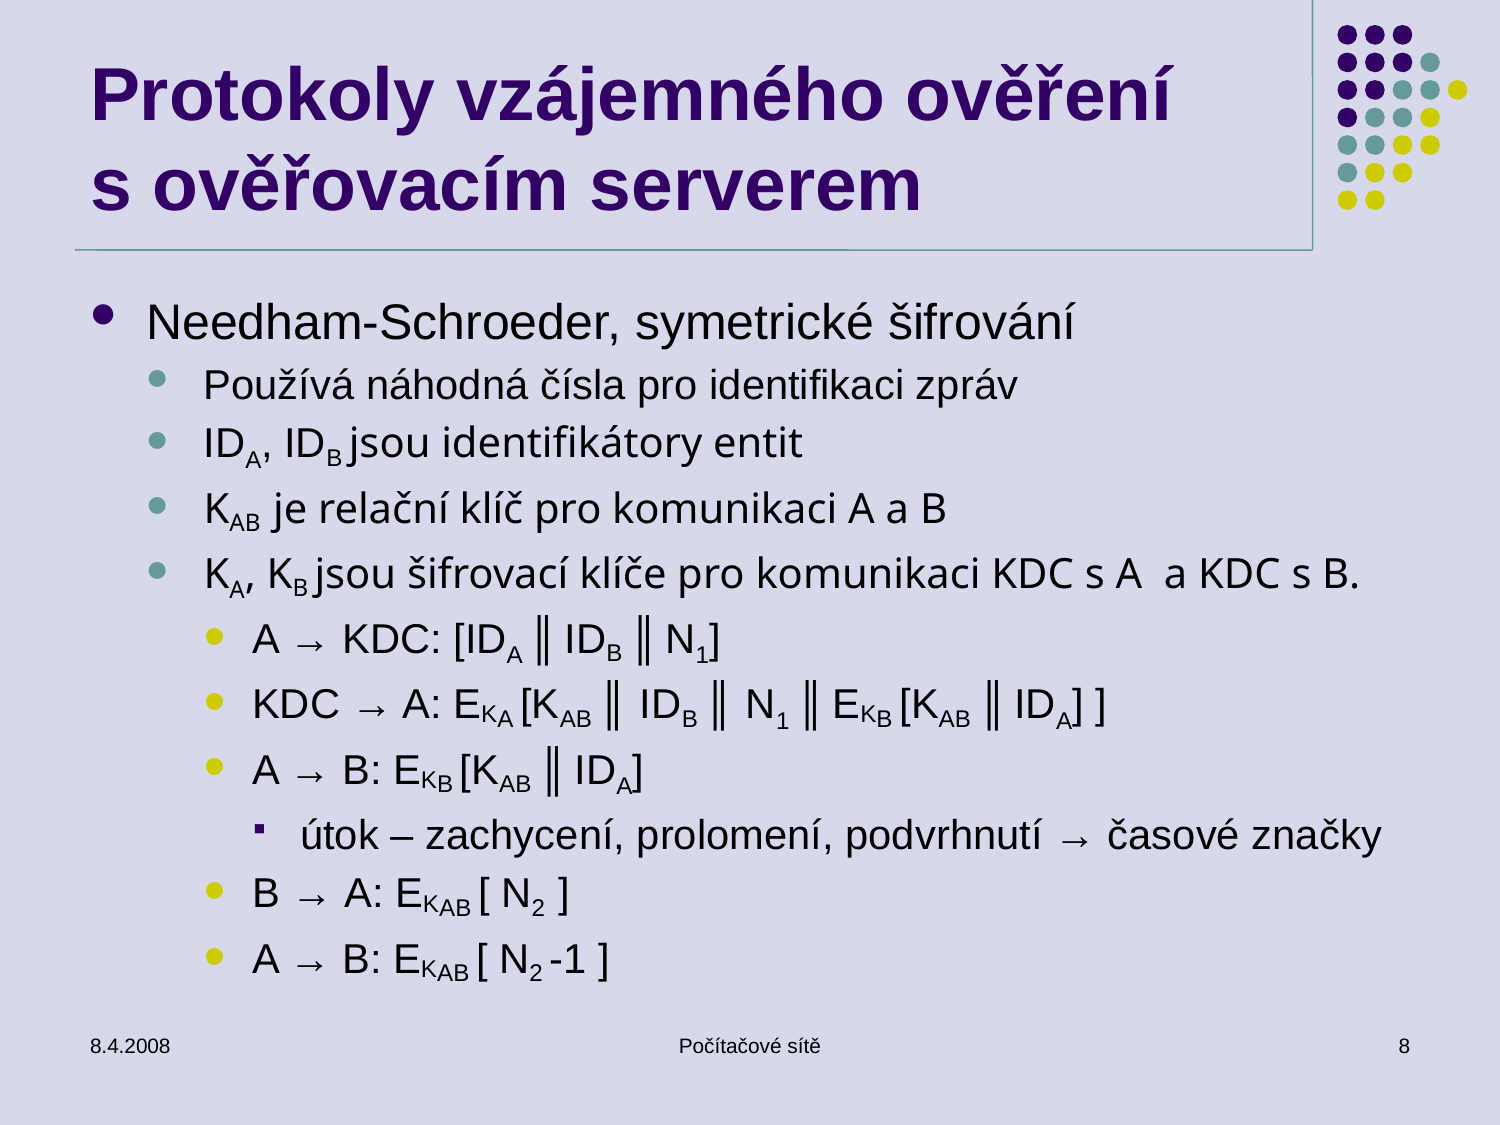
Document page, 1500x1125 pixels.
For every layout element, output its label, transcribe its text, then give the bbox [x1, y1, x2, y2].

list Needham-Schroeder, symetrické šifrování Používá náhodná čísla pro identifikaci zpráv IDA, IDB jsou identifikátory entit KAB je relační klíč pro komunikaci A a B KA, KB jsou šifrovací klíče pro komunikaci KDC s A a KDC s B. A → KDC: [IDA ║ IDB ║ N1] KDC → A: EKA [KAB ║ IDB ║ N1 ║ EKB [KAB ║ IDA] ] A → B: EKB [KAB ║ IDA] útok – zachycení, prolomení, podvrhnutí → časové značky B → A: EKAB [ N2 ] A → B: EKAB [ N2 -1 ] [75, 282, 1425, 1006]
title Protokoly vzájemného ověření s ověřovacím serverem [75, 20, 1313, 233]
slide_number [75, 1025, 425, 1100]
slide_number 8 [1074, 1025, 1425, 1100]
footer Počítačové sítě [512, 1025, 988, 1100]
